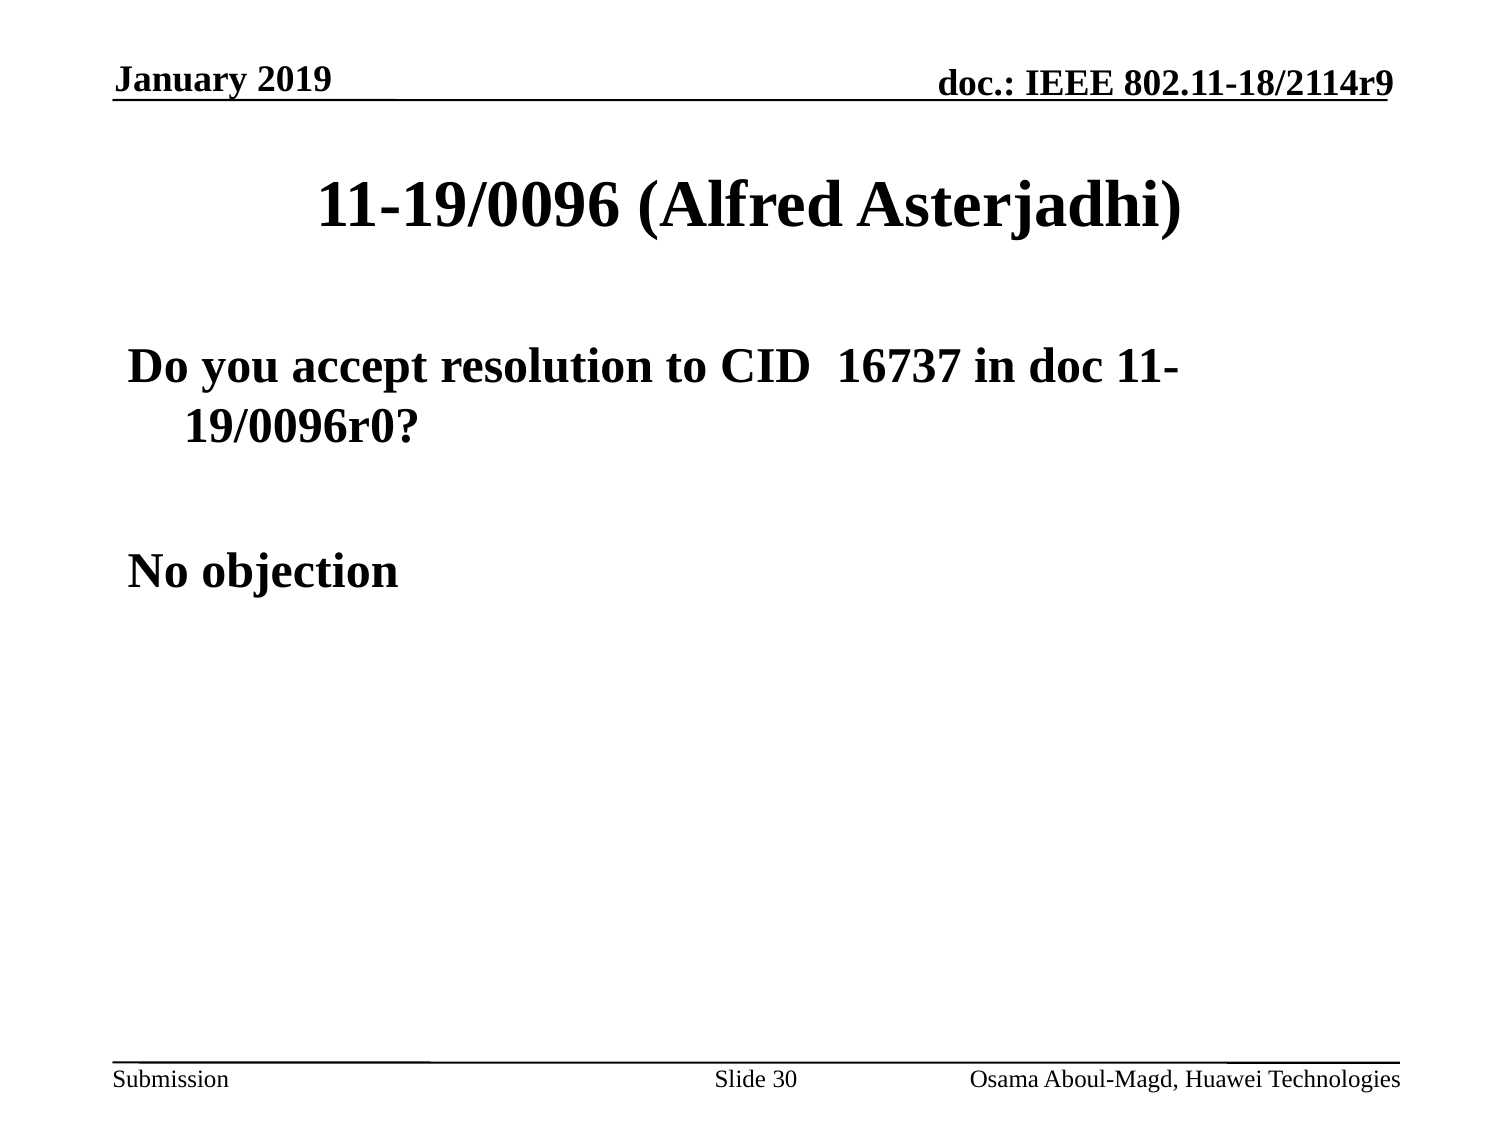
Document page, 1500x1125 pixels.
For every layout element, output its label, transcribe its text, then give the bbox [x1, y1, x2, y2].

slide_number Slide 30 [712, 1061, 800, 1123]
footer Osama Aboul-Magd, Huawei Technologies [878, 1061, 1402, 1093]
title 11-19/0096 (Alfred Asterjadhi) [112, 112, 1388, 288]
list Do you accept resolution to CID 16737 in doc 11-19/0096r0? No objection [112, 324, 1388, 1000]
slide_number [114, 54, 423, 100]
